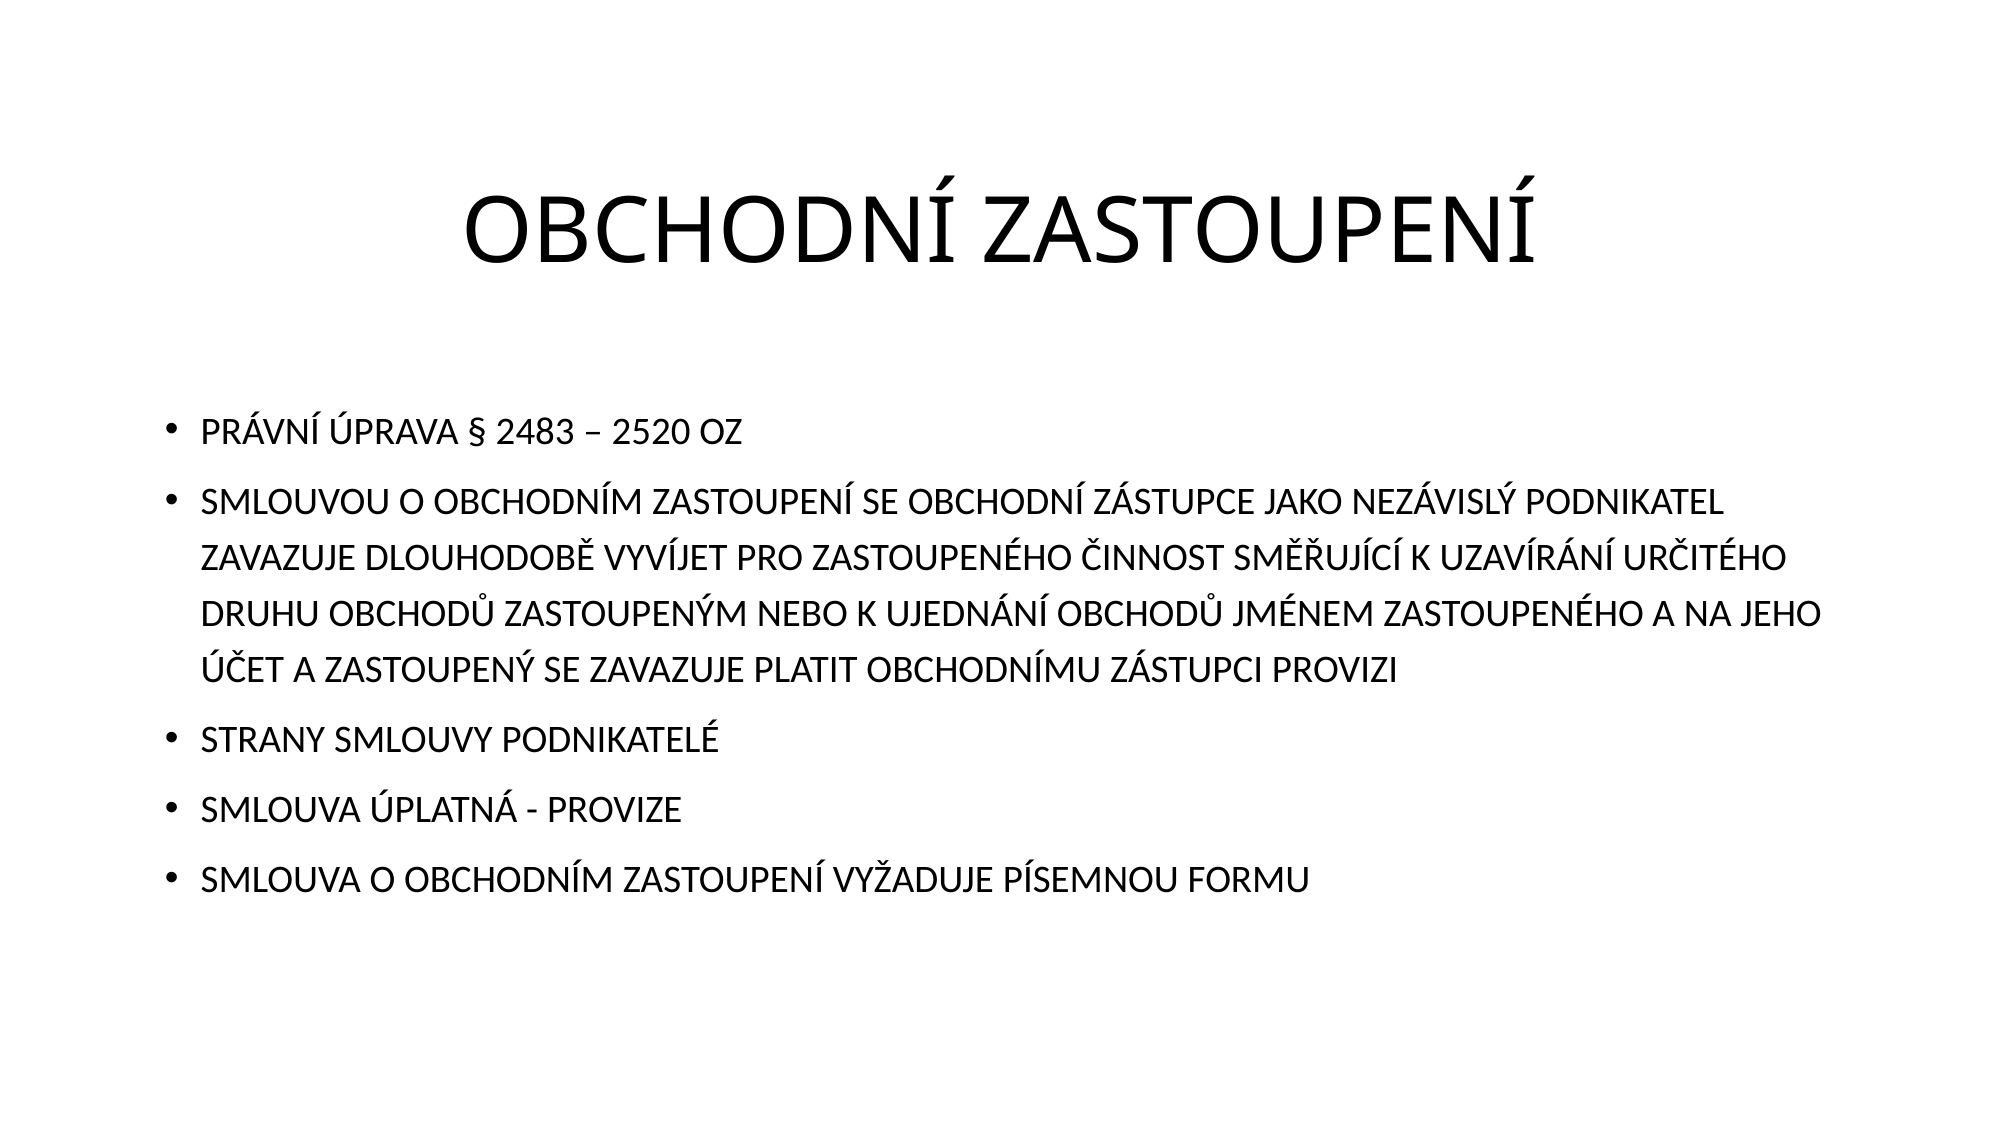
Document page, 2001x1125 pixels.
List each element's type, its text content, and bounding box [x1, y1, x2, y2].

list PRÁVNÍ ÚPRAVA § 2483 – 2520 OZ SMLOUVOU O OBCHODNÍM ZASTOUPENÍ SE OBCHODNÍ ZÁSTUPCE JAKO NEZÁVISLÝ PODNIKATEL ZAVAZUJE DLOUHODOBĚ VYVÍJET PRO ZASTOUPENÉHO ČINNOST SMĚŘUJÍCÍ K UZAVÍRÁNÍ URČITÉHO DRUHU OBCHODŮ ZASTOUPENÝM NEBO K UJEDNÁNÍ OBCHODŮ JMÉNEM ZASTOUPENÉHO A NA JEHO ÚČET A ZASTOUPENÝ SE ZAVAZUJE PLATIT OBCHODNÍMU ZÁSTUPCI PROVIZI STRANY SMLOUVY PODNIKATELÉ SMLOUVA ÚPLATNÁ - PROVIZE SMLOUVA O OBCHODNÍM ZASTOUPENÍ VYŽADUJE PÍSEMNOU FORMU [149, 388, 1850, 950]
title OBCHODNÍ ZASTOUPENÍ [149, 101, 1851, 364]
